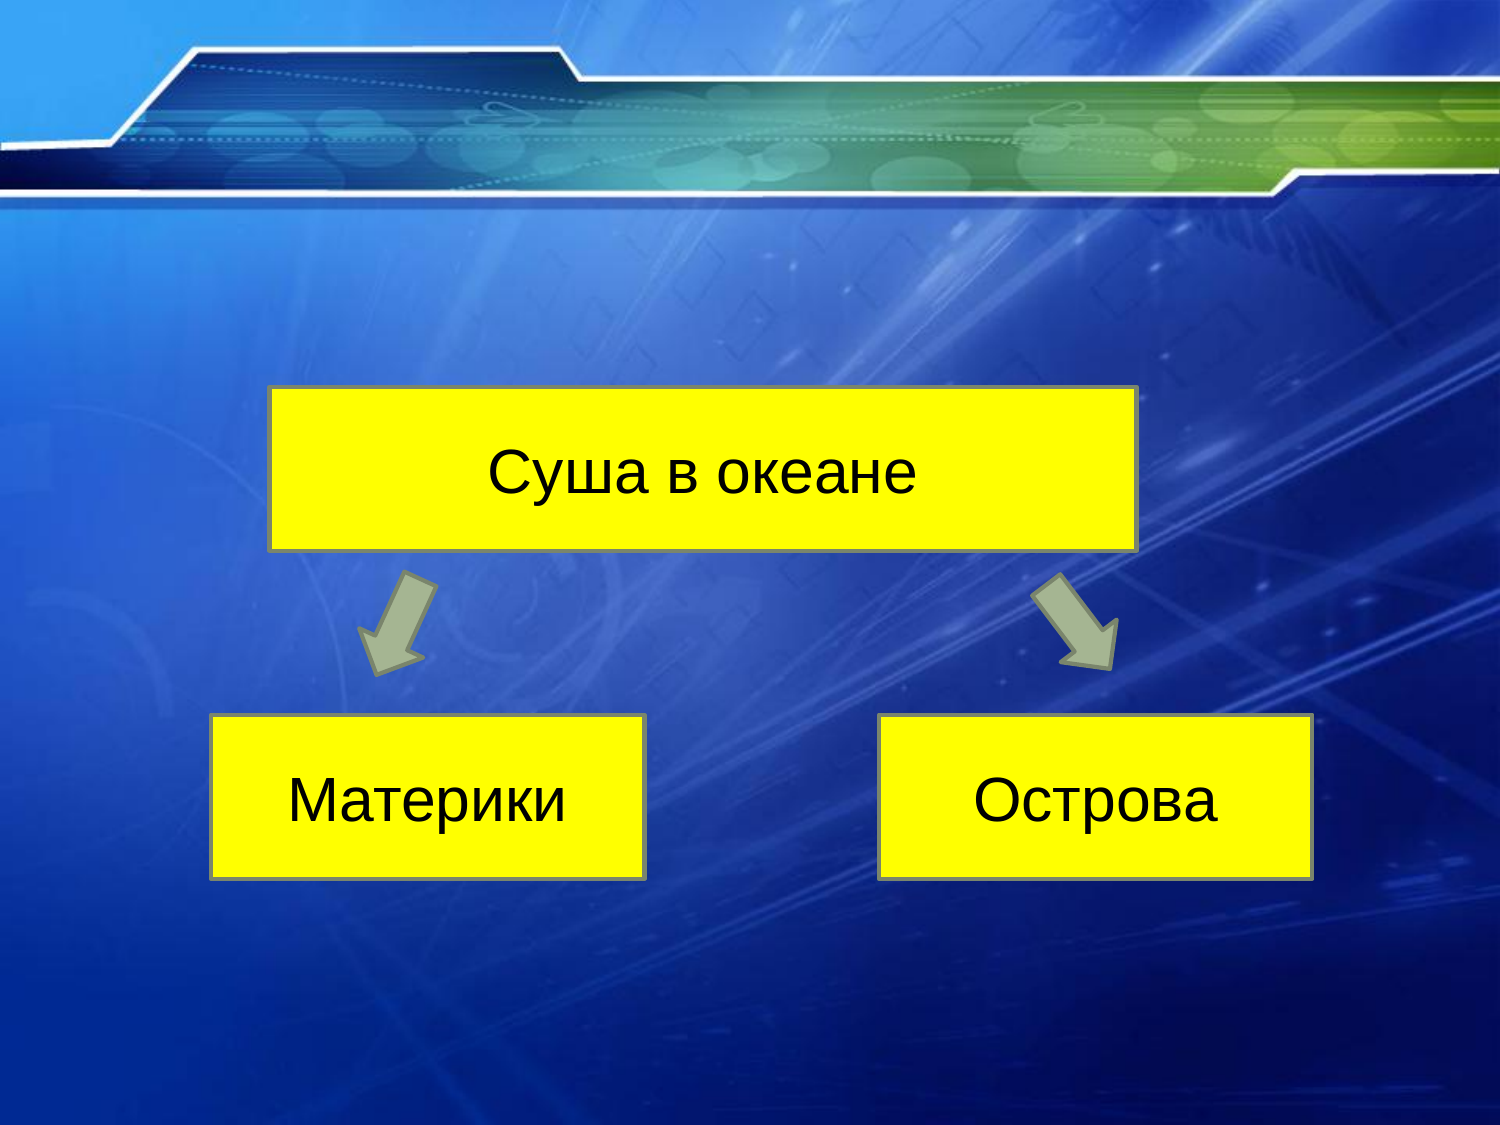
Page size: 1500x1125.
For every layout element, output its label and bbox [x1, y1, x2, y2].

picture [0, 0, 1500, 1125]
text_box [210, 386, 1313, 880]
list [74, 262, 1426, 1083]
